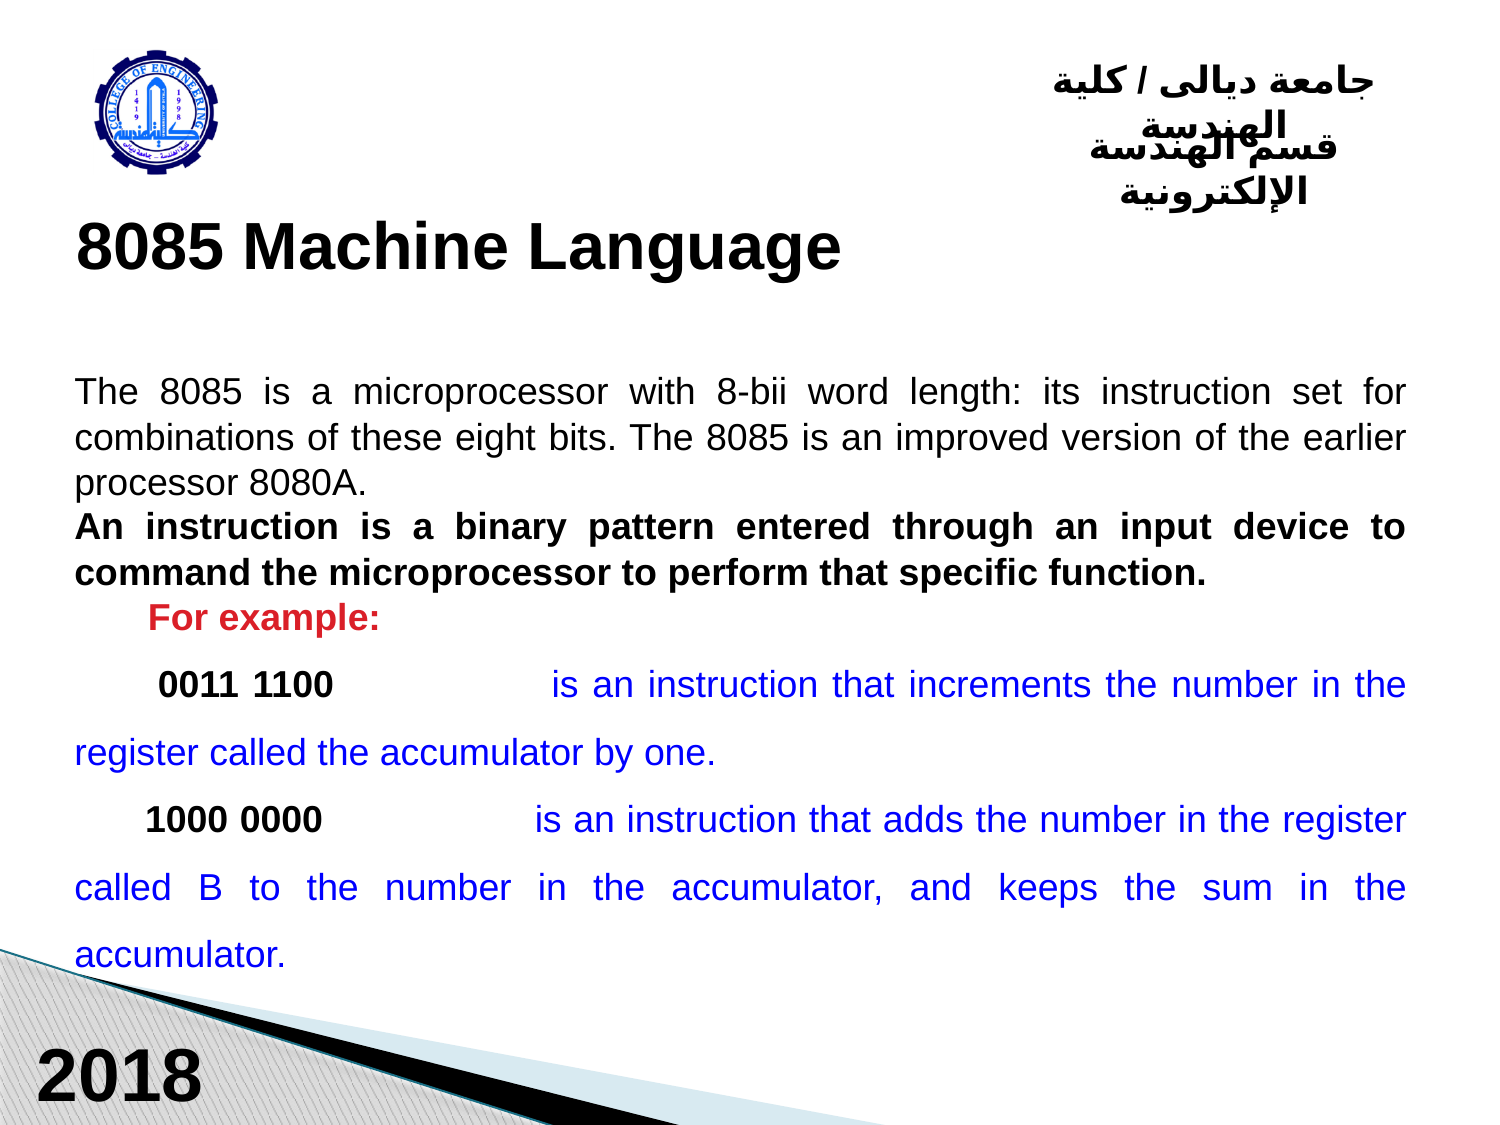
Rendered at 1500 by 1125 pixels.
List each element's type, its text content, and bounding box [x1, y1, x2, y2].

picture [92, 49, 219, 176]
text_box قسم الهندسة الإلكترونية [1039, 114, 1390, 220]
text_box The 8085 is a microprocessor with 8-bii word length: its instruction set for combinations of these eight bits. The 8085 is an improved version of the earlier processor 8080A. An instruction is a binary pattern entered through an input device to command the microprocessor to perform that specific function. For example: 0011 1100 is an instruction that increments the number in the register called the accumulator by one. 1000 0000 is an instruction that adds the number in the register called B to the number in the accumulator, and keeps the sum in the accumulator. [59, 360, 1423, 983]
text_box 8085 Machine Language [61, 195, 1188, 291]
text_box 2018 [1, 1018, 239, 1124]
text_box جامعة ديالى / كلية الهندسة [1006, 48, 1423, 153]
